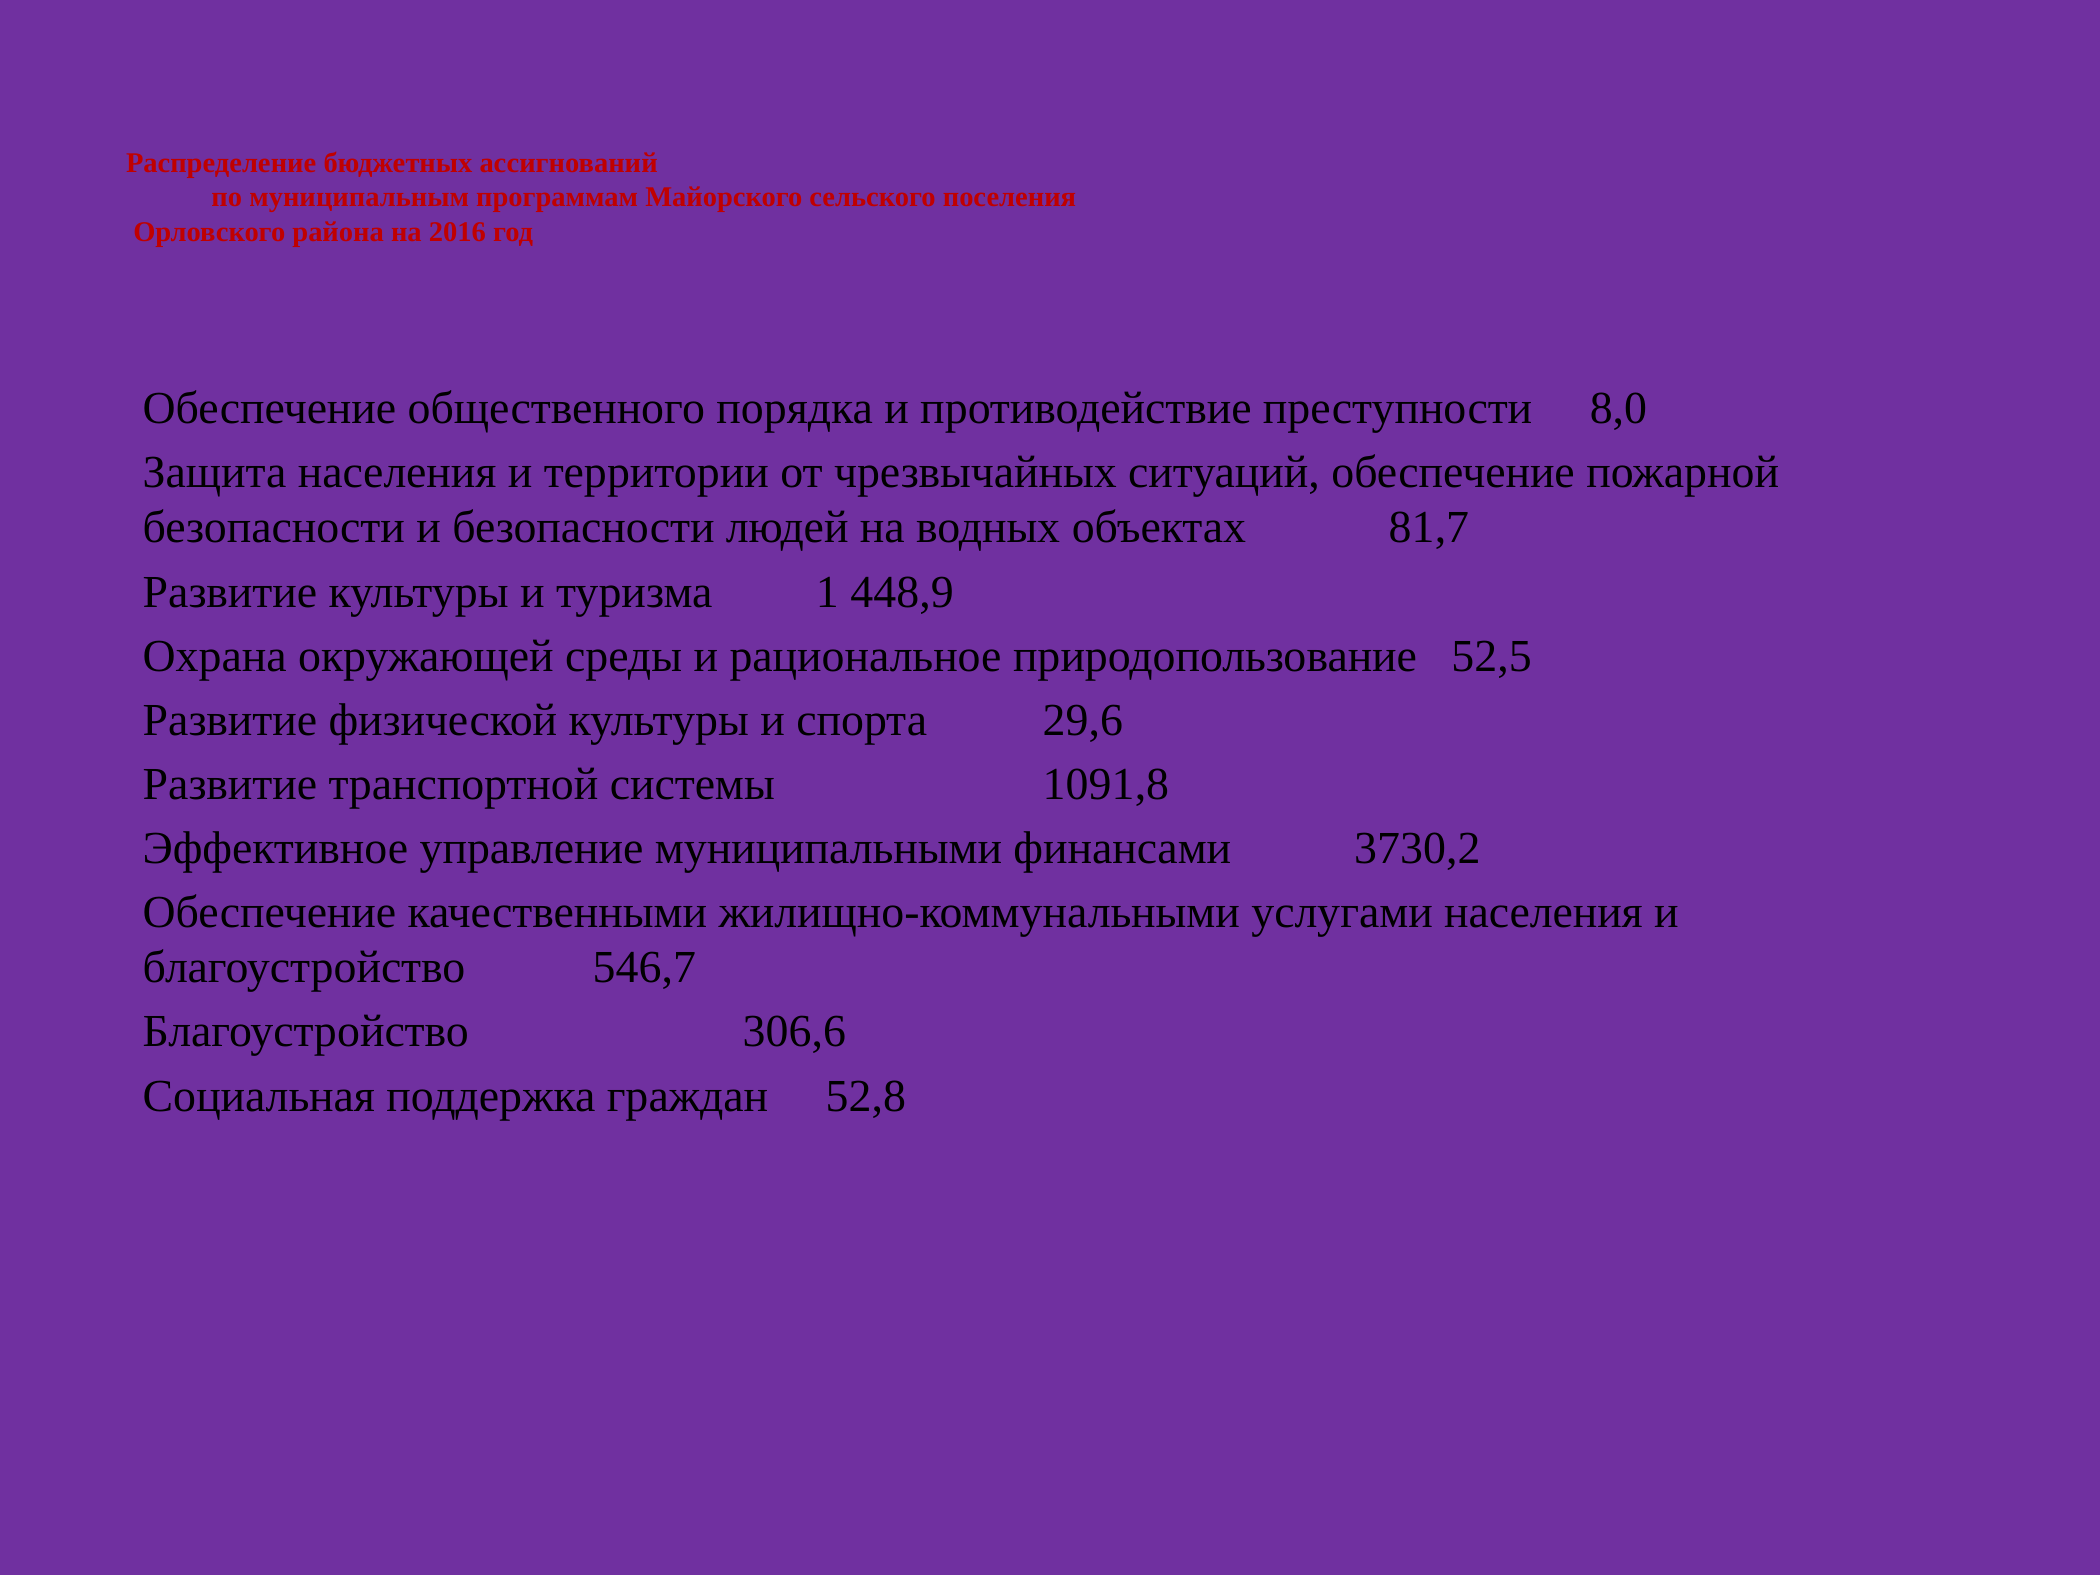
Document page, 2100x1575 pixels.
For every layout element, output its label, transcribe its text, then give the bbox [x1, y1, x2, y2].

title Распределение бюджетных ассигнований по муниципальным программам Майорского сельского поселения Орловского района на 2016 год [105, 63, 1995, 326]
list Обеспечение общественного порядка и противодействие преступности 8,0 Защита населения и территории от чрезвычайных ситуаций, обеспечение пожарной безопасности и безопасности людей на водных объектах 81,7 Развитие культуры и туризма 1 448,9 Охрана окружающей среды и рациональное природопользование 52,5 Развитие физической культуры и спорта 29,6 Развитие транспортной системы 1091,8 Эффективное управление муниципальными финансами 3730,2 Обеспечение качественными жилищно-коммунальными услугами населения и благоустройство 546,7 Благоустройство 306,6 Социальная поддержка граждан 52,8 [104, 367, 1960, 1461]
